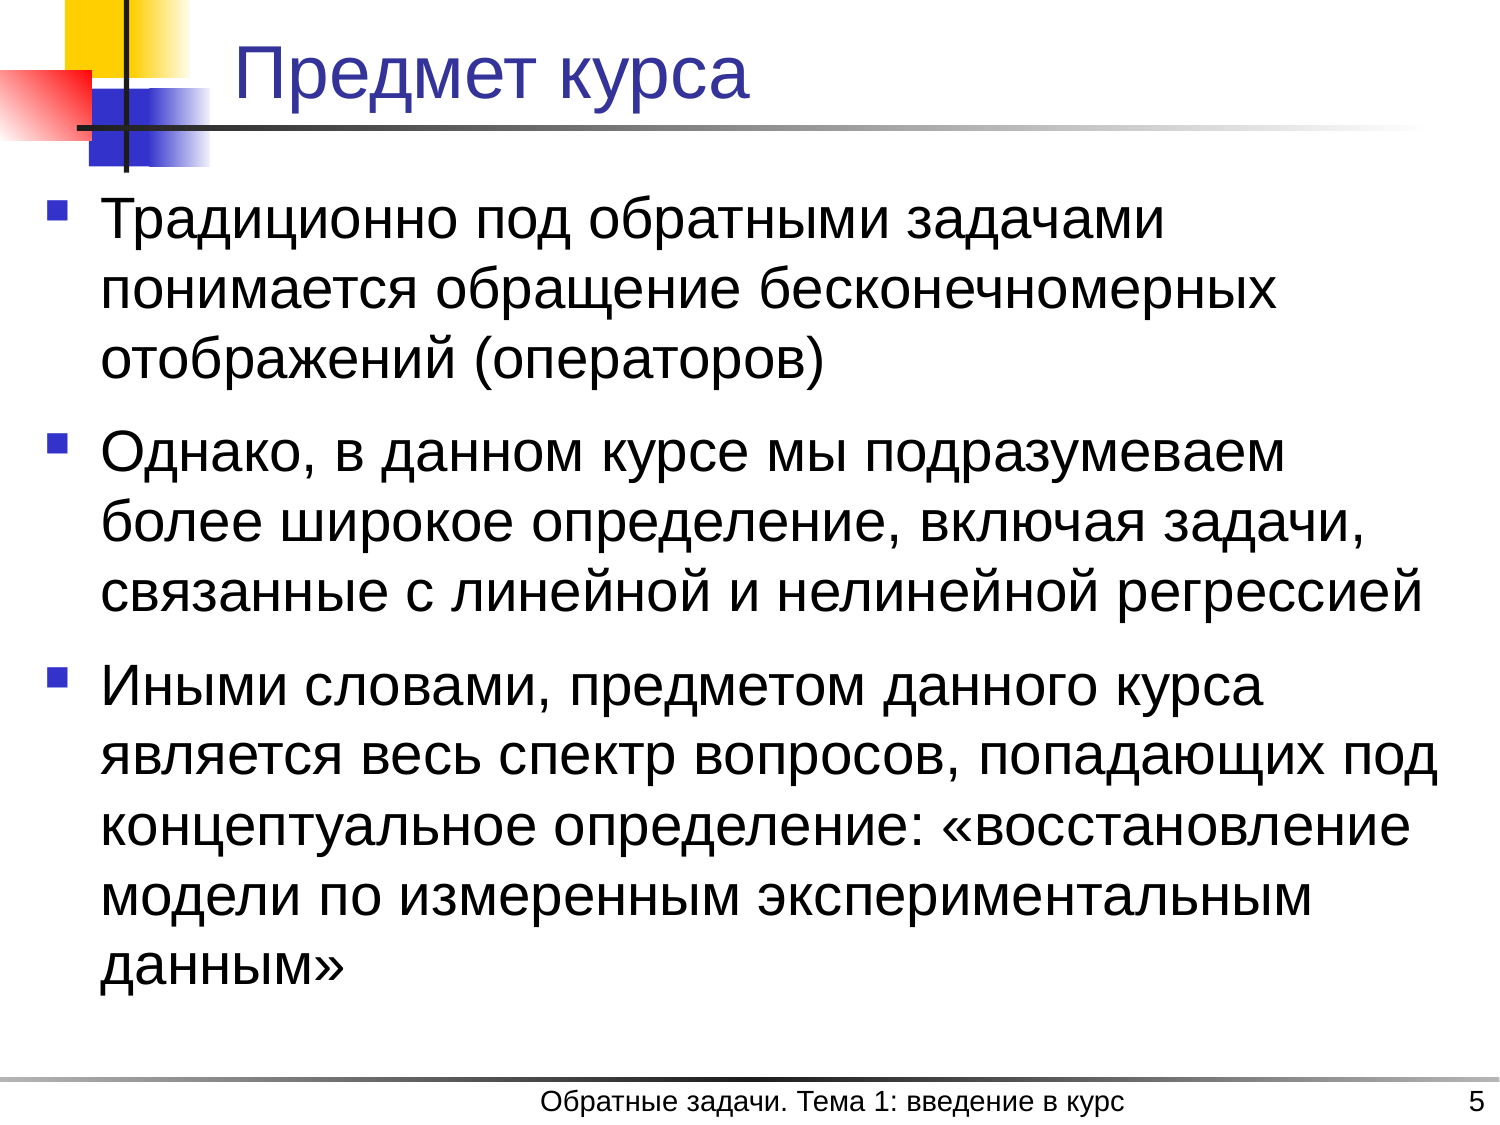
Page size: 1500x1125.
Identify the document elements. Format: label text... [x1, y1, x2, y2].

list Традиционно под обратными задачами понимается обращение бесконечномерных отображений (операторов) Однако, в данном курсе мы подразумеваем более широкое определение, включая задачи, связанные с линейной и нелинейной регрессией Иными словами, предметом данного курса является весь спектр вопросов, попадающих под концептуальное определение: «восстановление модели по измеренным экспериментальным данным» [29, 172, 1471, 1059]
footer Обратные задачи. Тема 1: введение в курс [372, 1070, 1294, 1125]
title Предмет курса [218, 0, 1474, 122]
slide_number 5 [1340, 1070, 1500, 1125]
